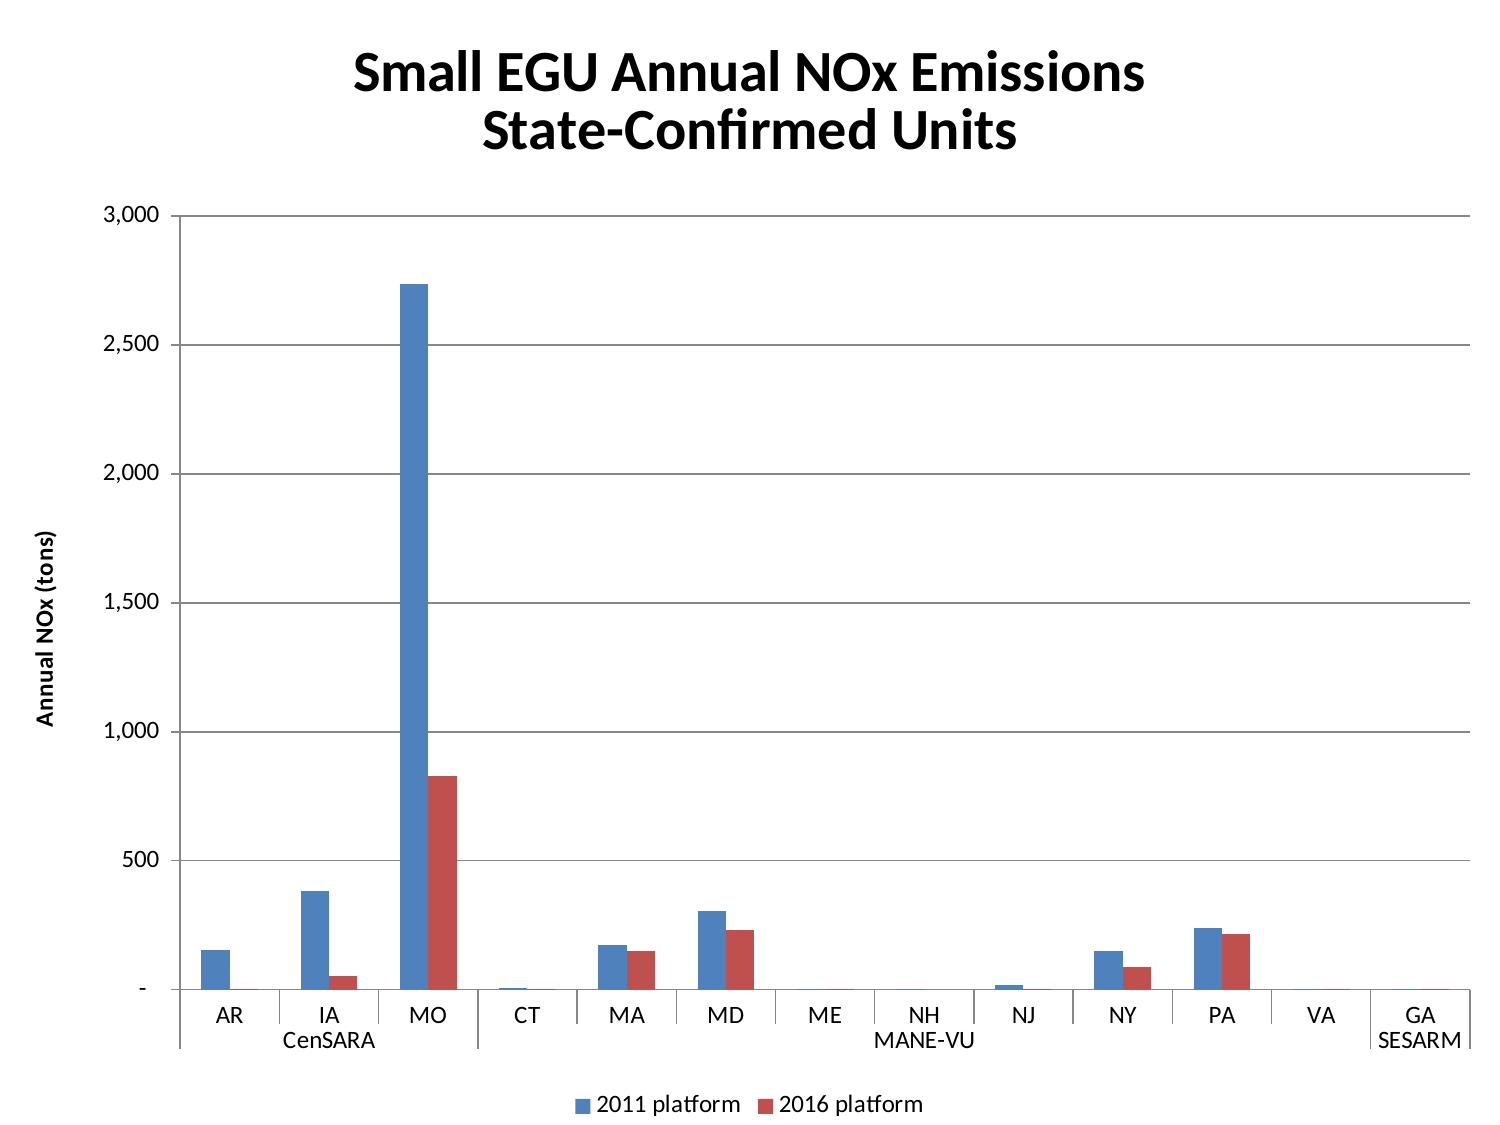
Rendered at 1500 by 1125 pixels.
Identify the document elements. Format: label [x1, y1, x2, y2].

chart [0, 0, 1500, 1125]
